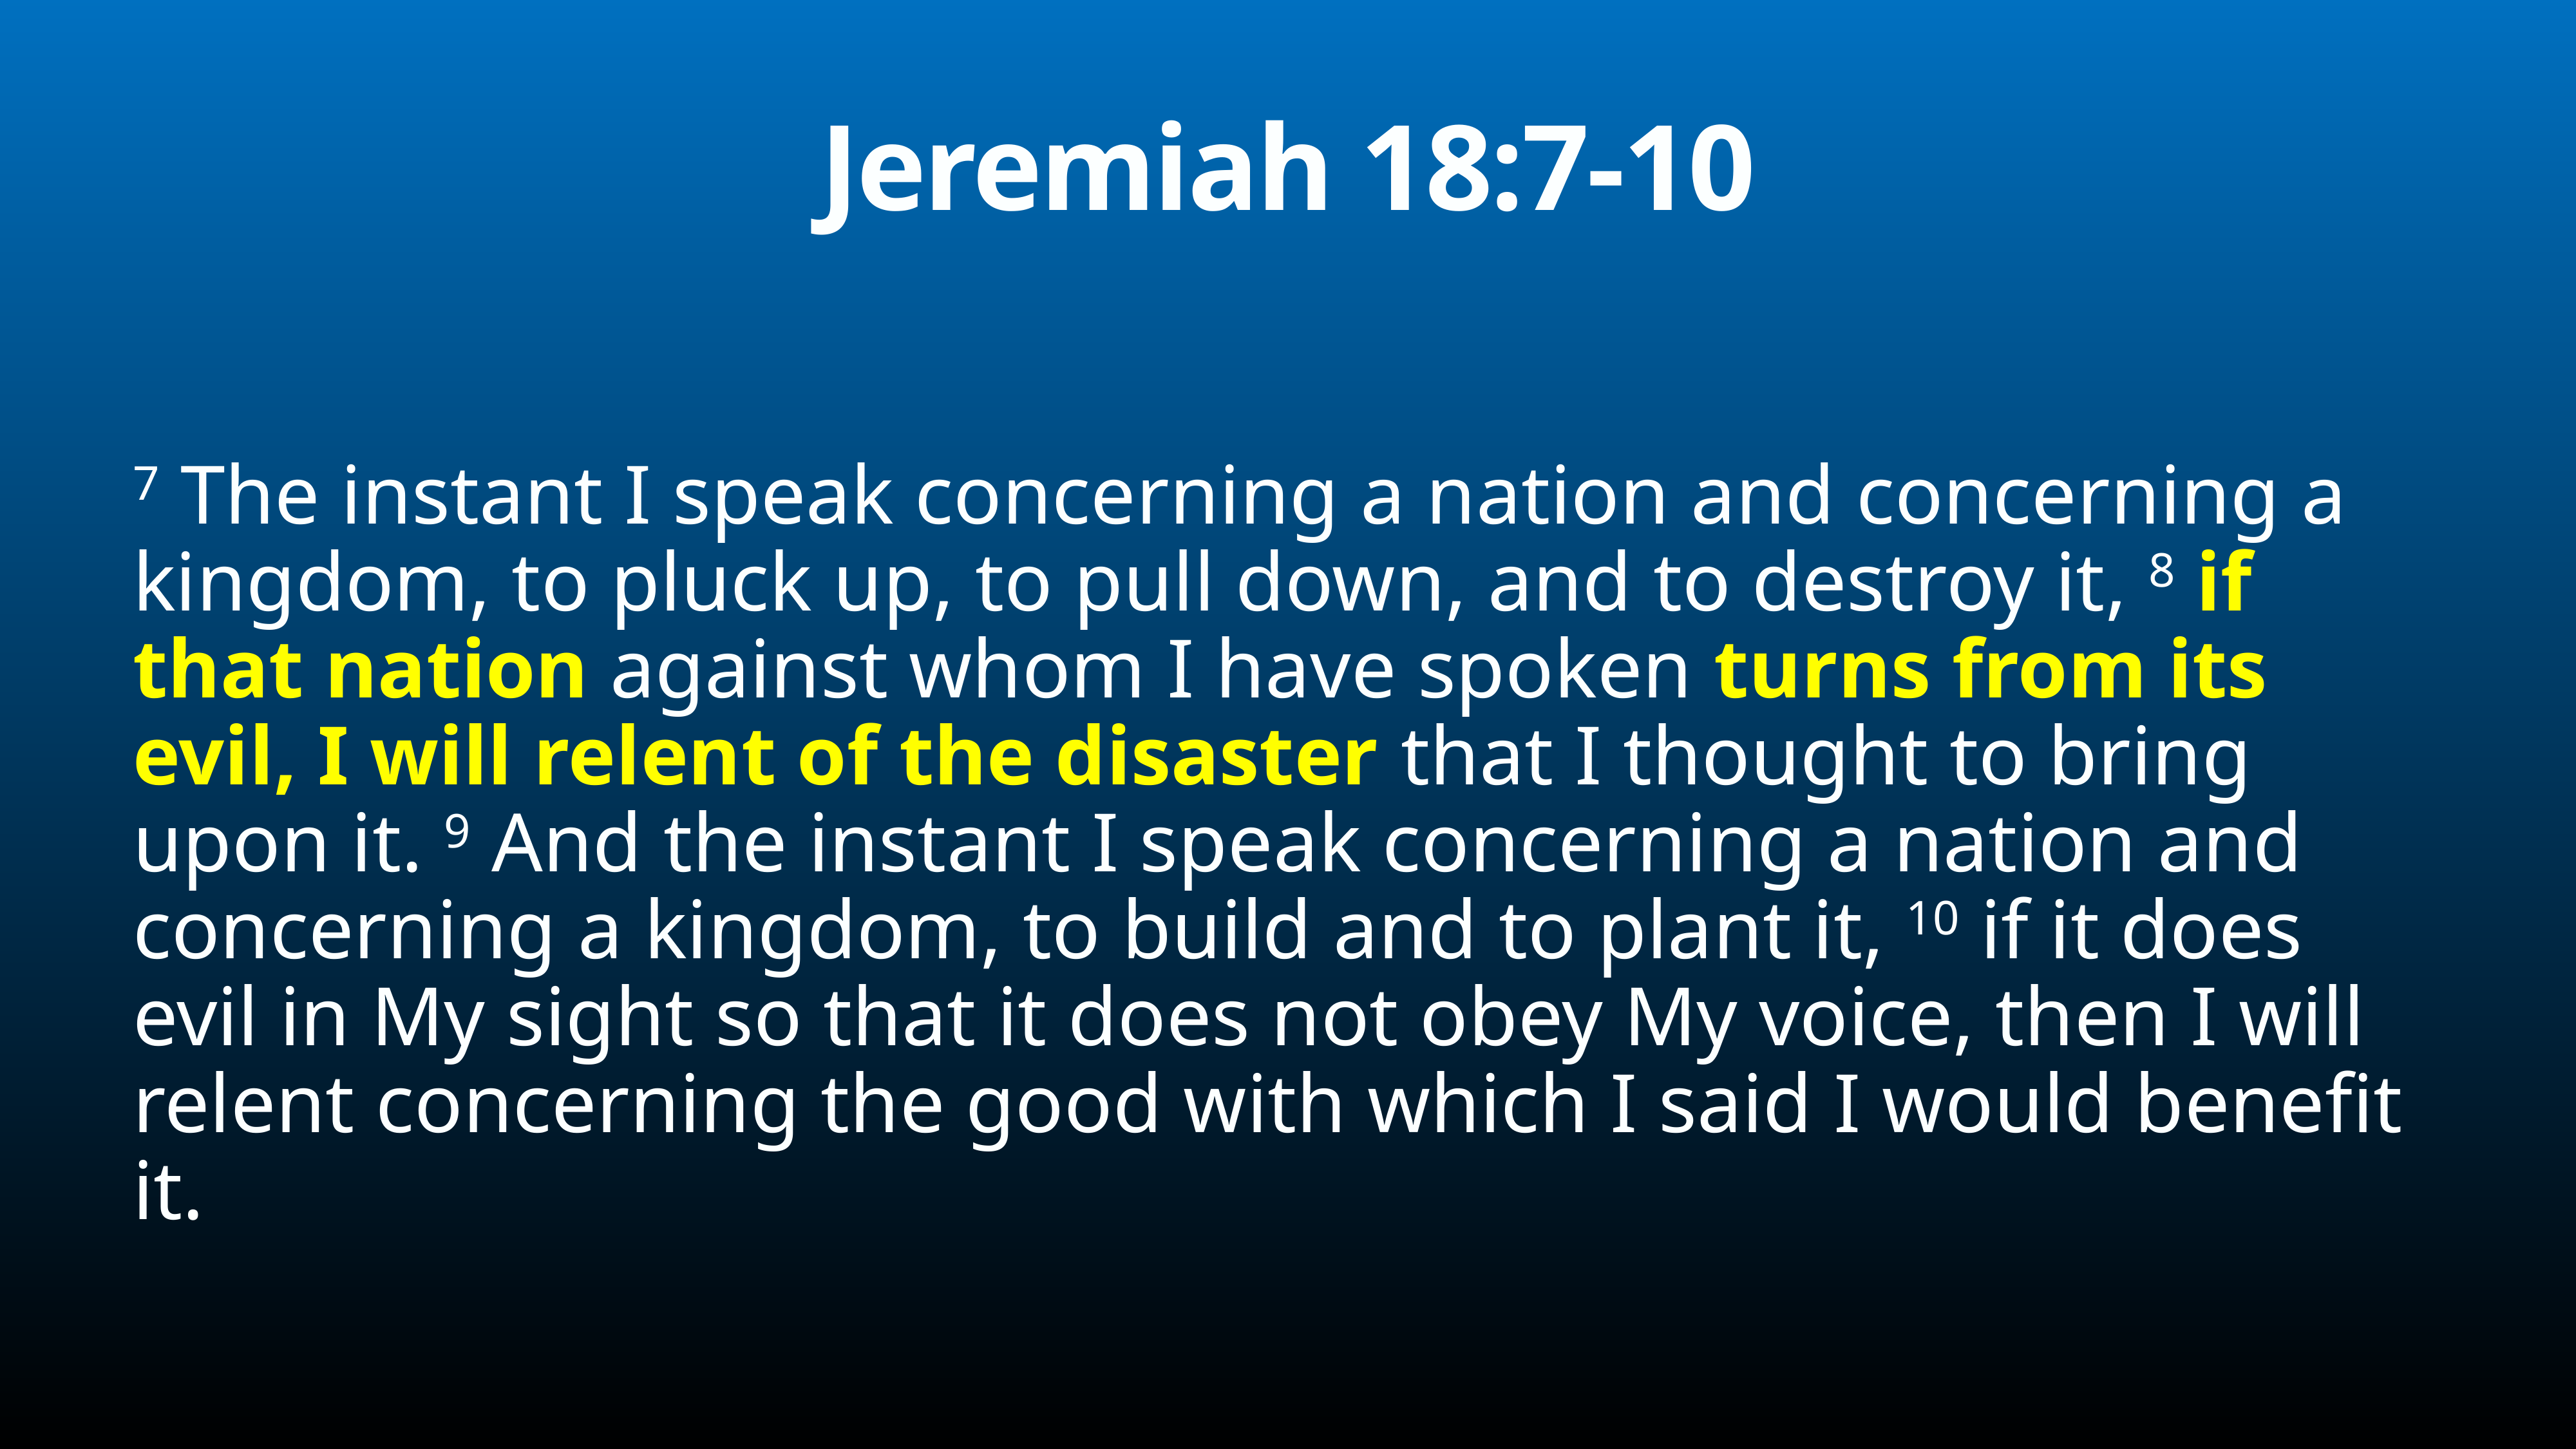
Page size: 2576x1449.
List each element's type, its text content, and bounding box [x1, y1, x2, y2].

list 7 The instant I speak concerning a nation and concerning a kingdom, to pluck up, to pull down, and to destroy it, 8 if that nation against whom I have spoken turns from its evil, I will relent of the disaster that I thought to bring upon it. 9 And the instant I speak concerning a nation and concerning a kingdom, to build and to plant it, 10 if it does evil in My sight so that it does not obey My voice, then I will relent concerning the good with which I said I would benefit it. [127, 448, 2449, 1321]
title Jeremiah 18:7-10 [127, 100, 2449, 252]
